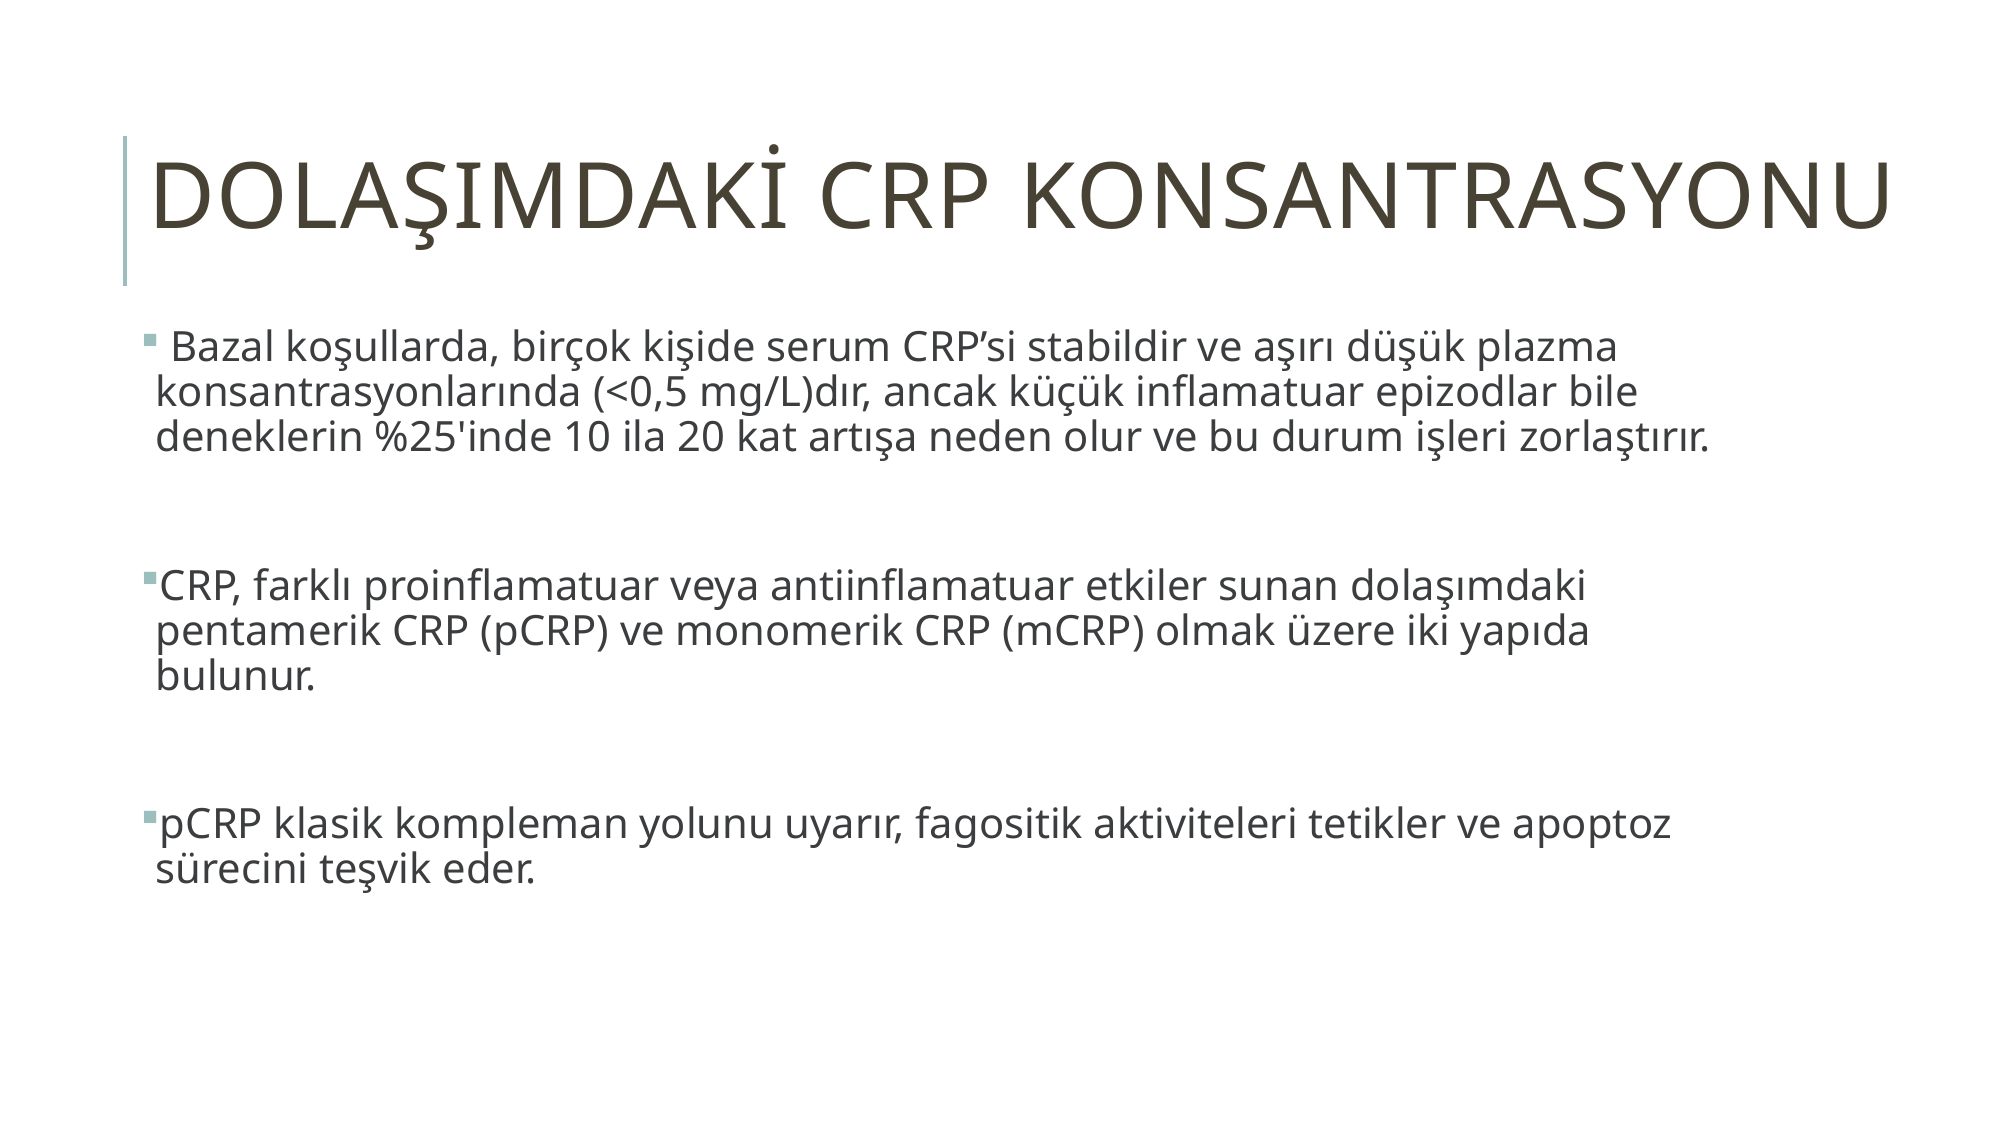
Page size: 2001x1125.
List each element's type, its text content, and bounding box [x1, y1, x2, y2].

text_box Dolaşımdaki CRP konsantrasyonu [133, 78, 1983, 451]
list Bazal koşullarda, birçok kişide serum CRP’si stabildir ve aşırı düşük plazma konsantrasyonlarında (<0,5 mg/L)dır, ancak küçük inflamatuar epizodlar bile deneklerin %25'inde 10 ila 20 kat artışa neden olur ve bu durum işleri zorlaştırır. CRP, farklı proinflamatuar veya antiinflamatuar etkiler sunan dolaşımdaki pentamerik CRP (pCRP) ve monomerik CRP (mCRP) olmak üzere iki yapıda bulunur. pCRP klasik kompleman yolunu uyarır, fagositik aktiviteleri tetikler ve apoptoz sürecini teşvik eder. [133, 451, 1728, 979]
